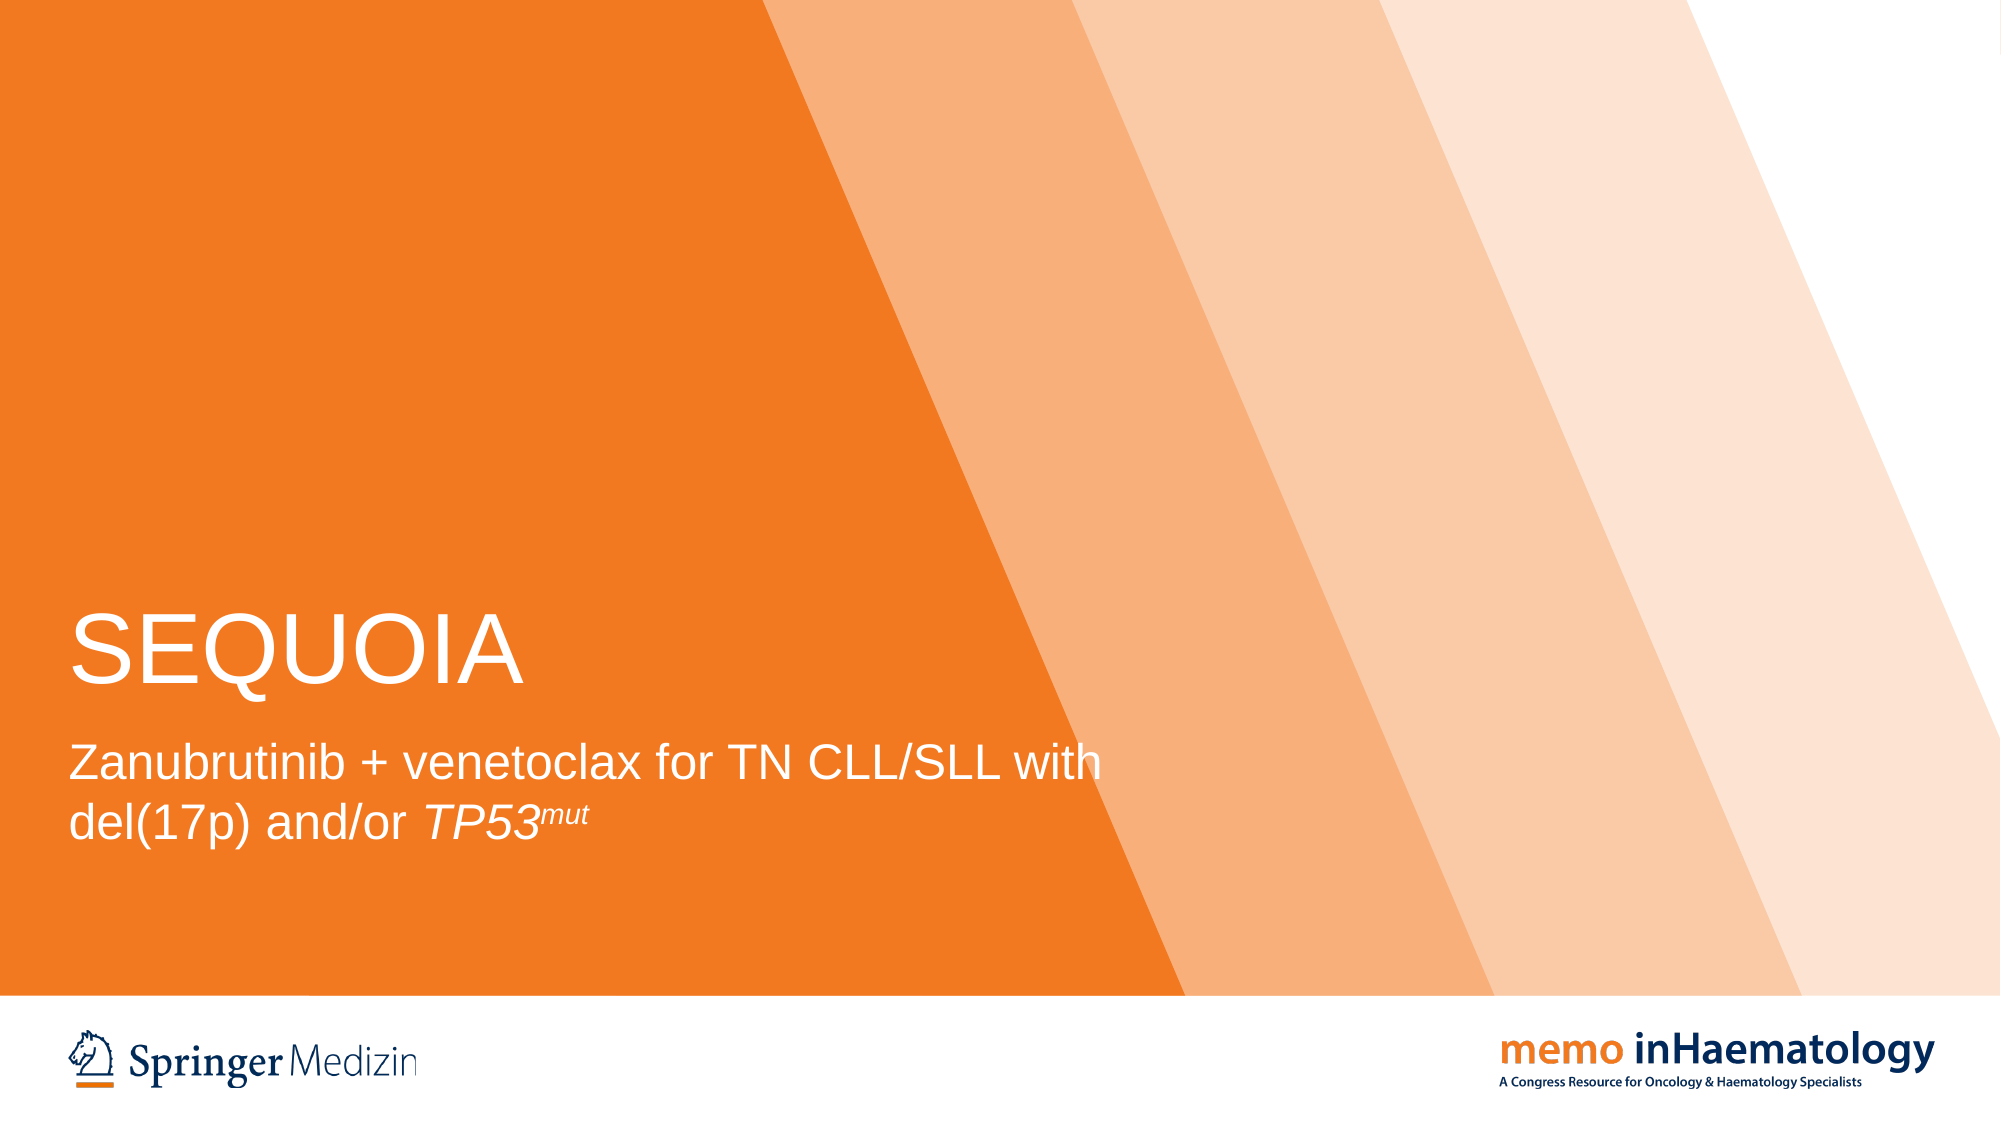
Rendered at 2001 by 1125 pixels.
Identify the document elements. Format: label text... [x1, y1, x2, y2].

picture [1499, 1031, 1935, 1089]
list Zanubrutinib + venetoclax for TN CLL/SLL with del(17p) and/or TP53mut [68, 729, 1113, 976]
title SEQUOIA [68, 54, 998, 706]
